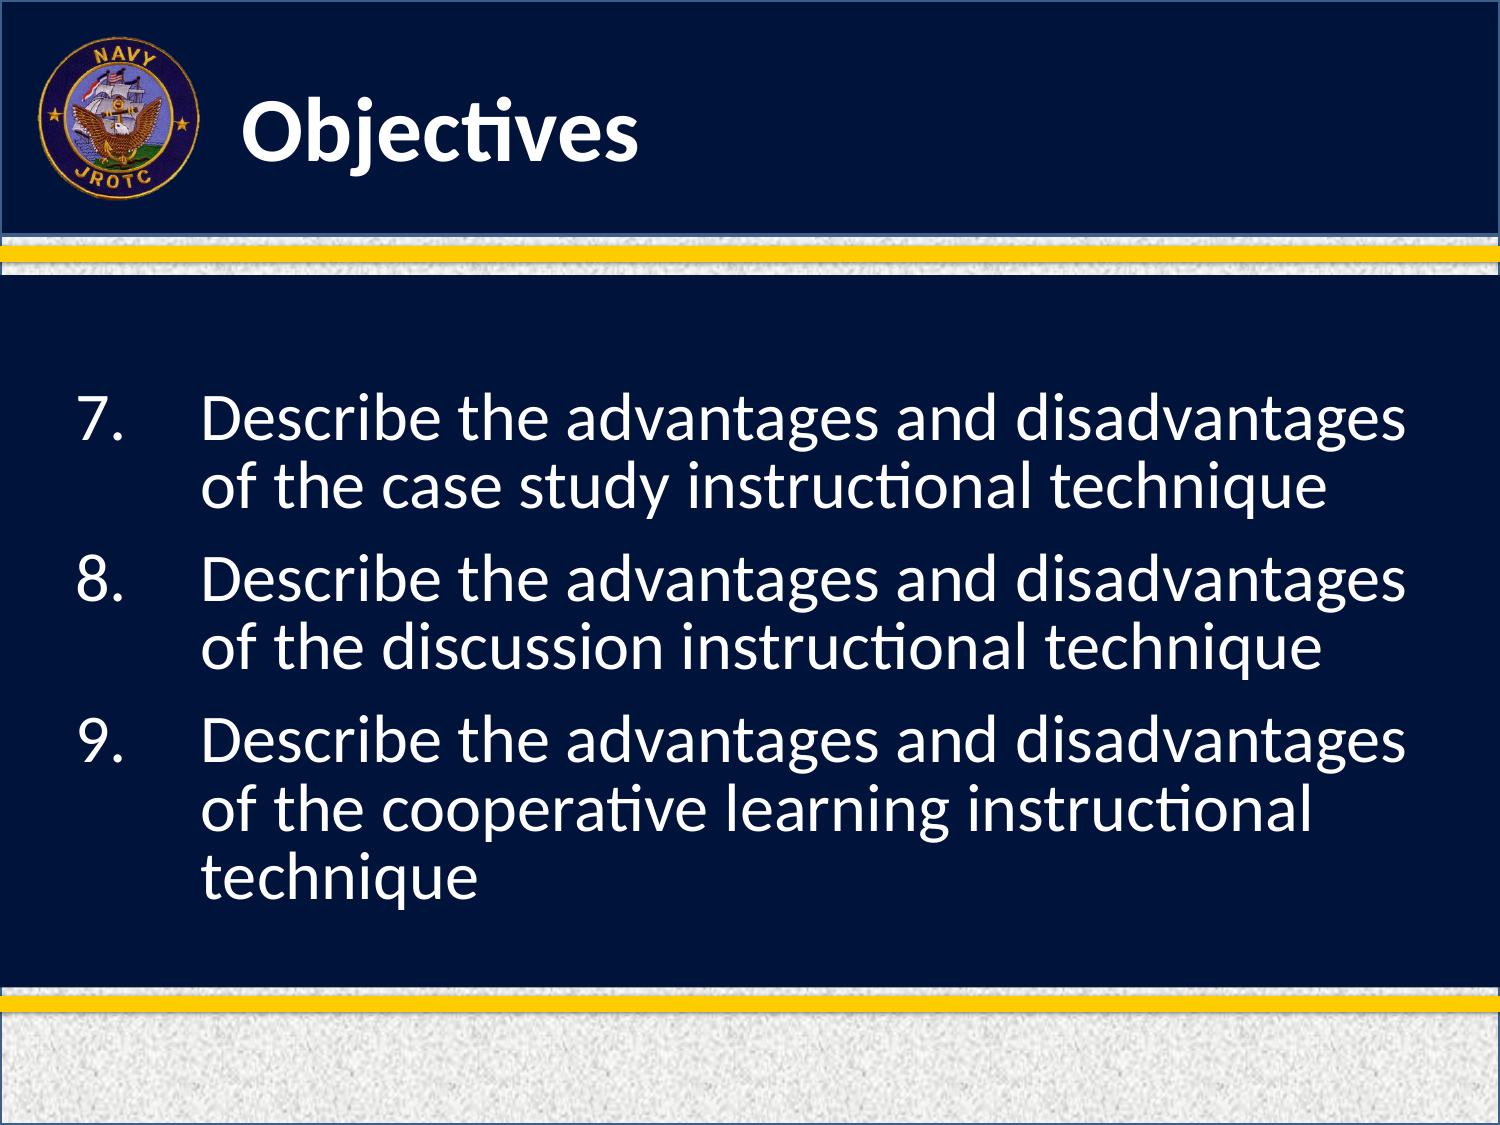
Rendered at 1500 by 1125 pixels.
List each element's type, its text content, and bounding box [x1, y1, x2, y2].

picture [2, 262, 1498, 272]
list Describe the advantages and disadvantages of the case study instructional technique Describe the advantages and disadvantages of the discussion instructional technique Describe the advantages and disadvantages of the cooperative learning instructional technique [0, 272, 1500, 991]
picture [37, 34, 200, 201]
picture [2, 991, 1498, 996]
picture [2, 237, 1498, 246]
picture [2, 1012, 1498, 1123]
